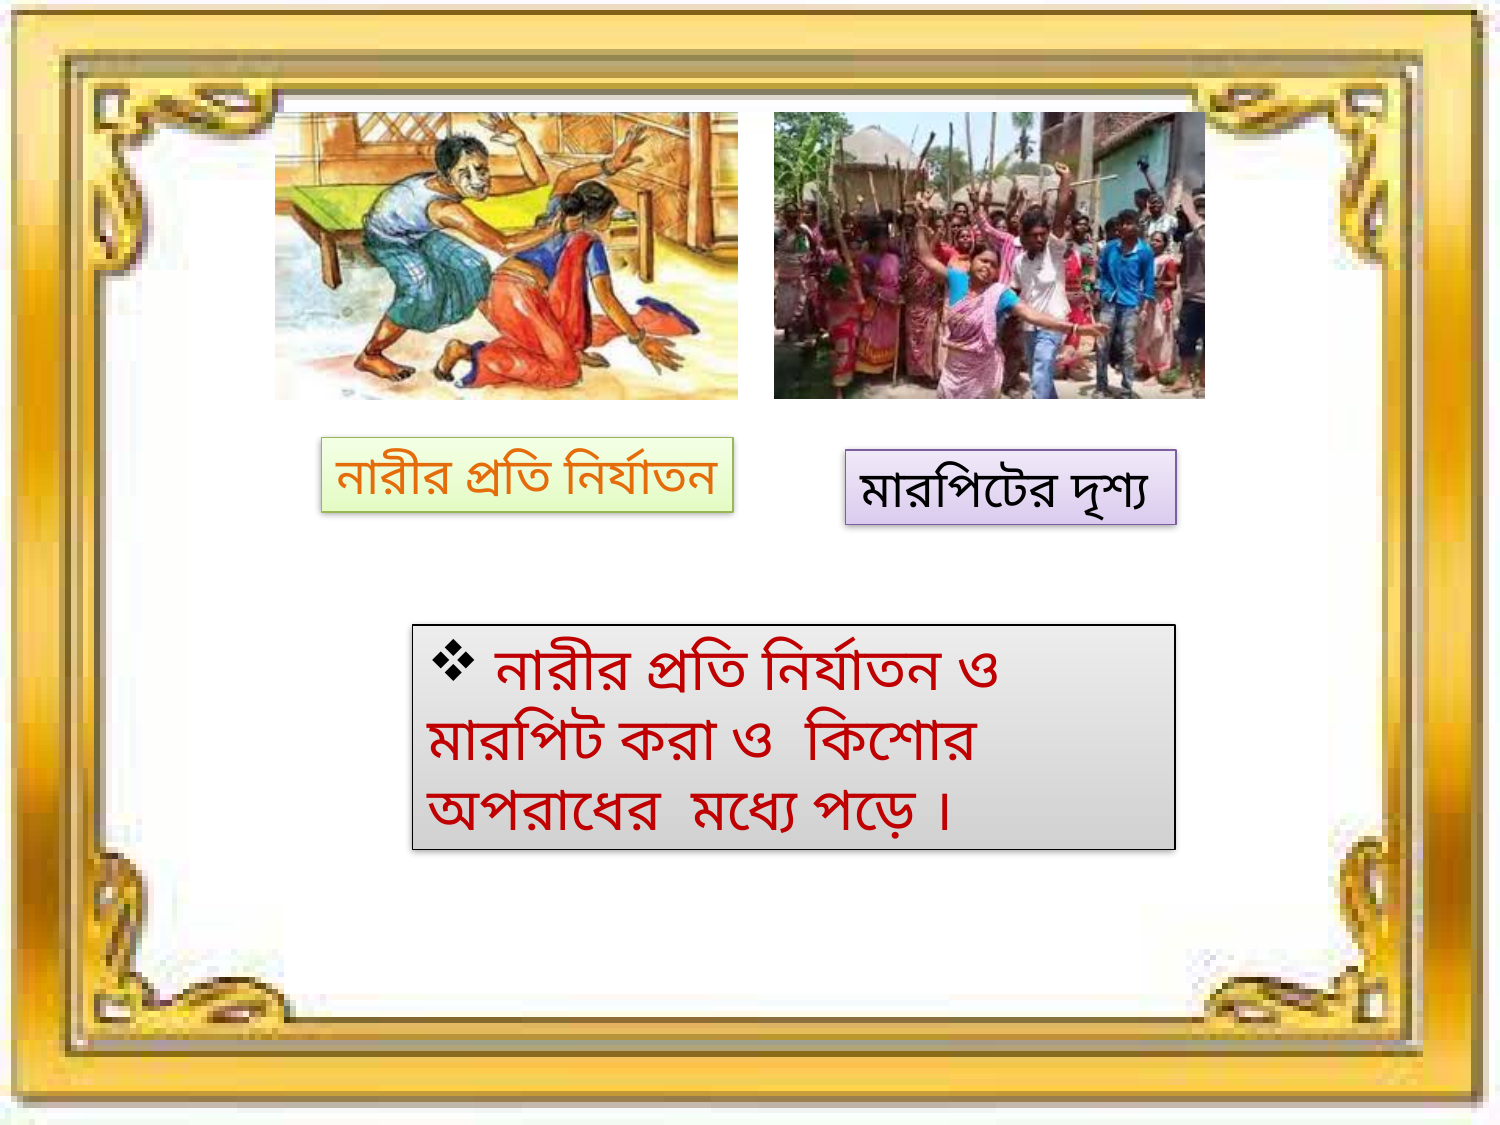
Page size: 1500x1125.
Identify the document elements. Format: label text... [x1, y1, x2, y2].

text_box নারীর প্রতি নির্যাতন [321, 437, 734, 513]
picture [0, 0, 1500, 1125]
text_box নারীর প্রতি নির্যাতন ও মারপিট করা ও কিশোর অপরাধের মধ্যে পড়ে । [412, 624, 1176, 850]
text_box মারপিটের দৃশ্য [845, 449, 1177, 525]
